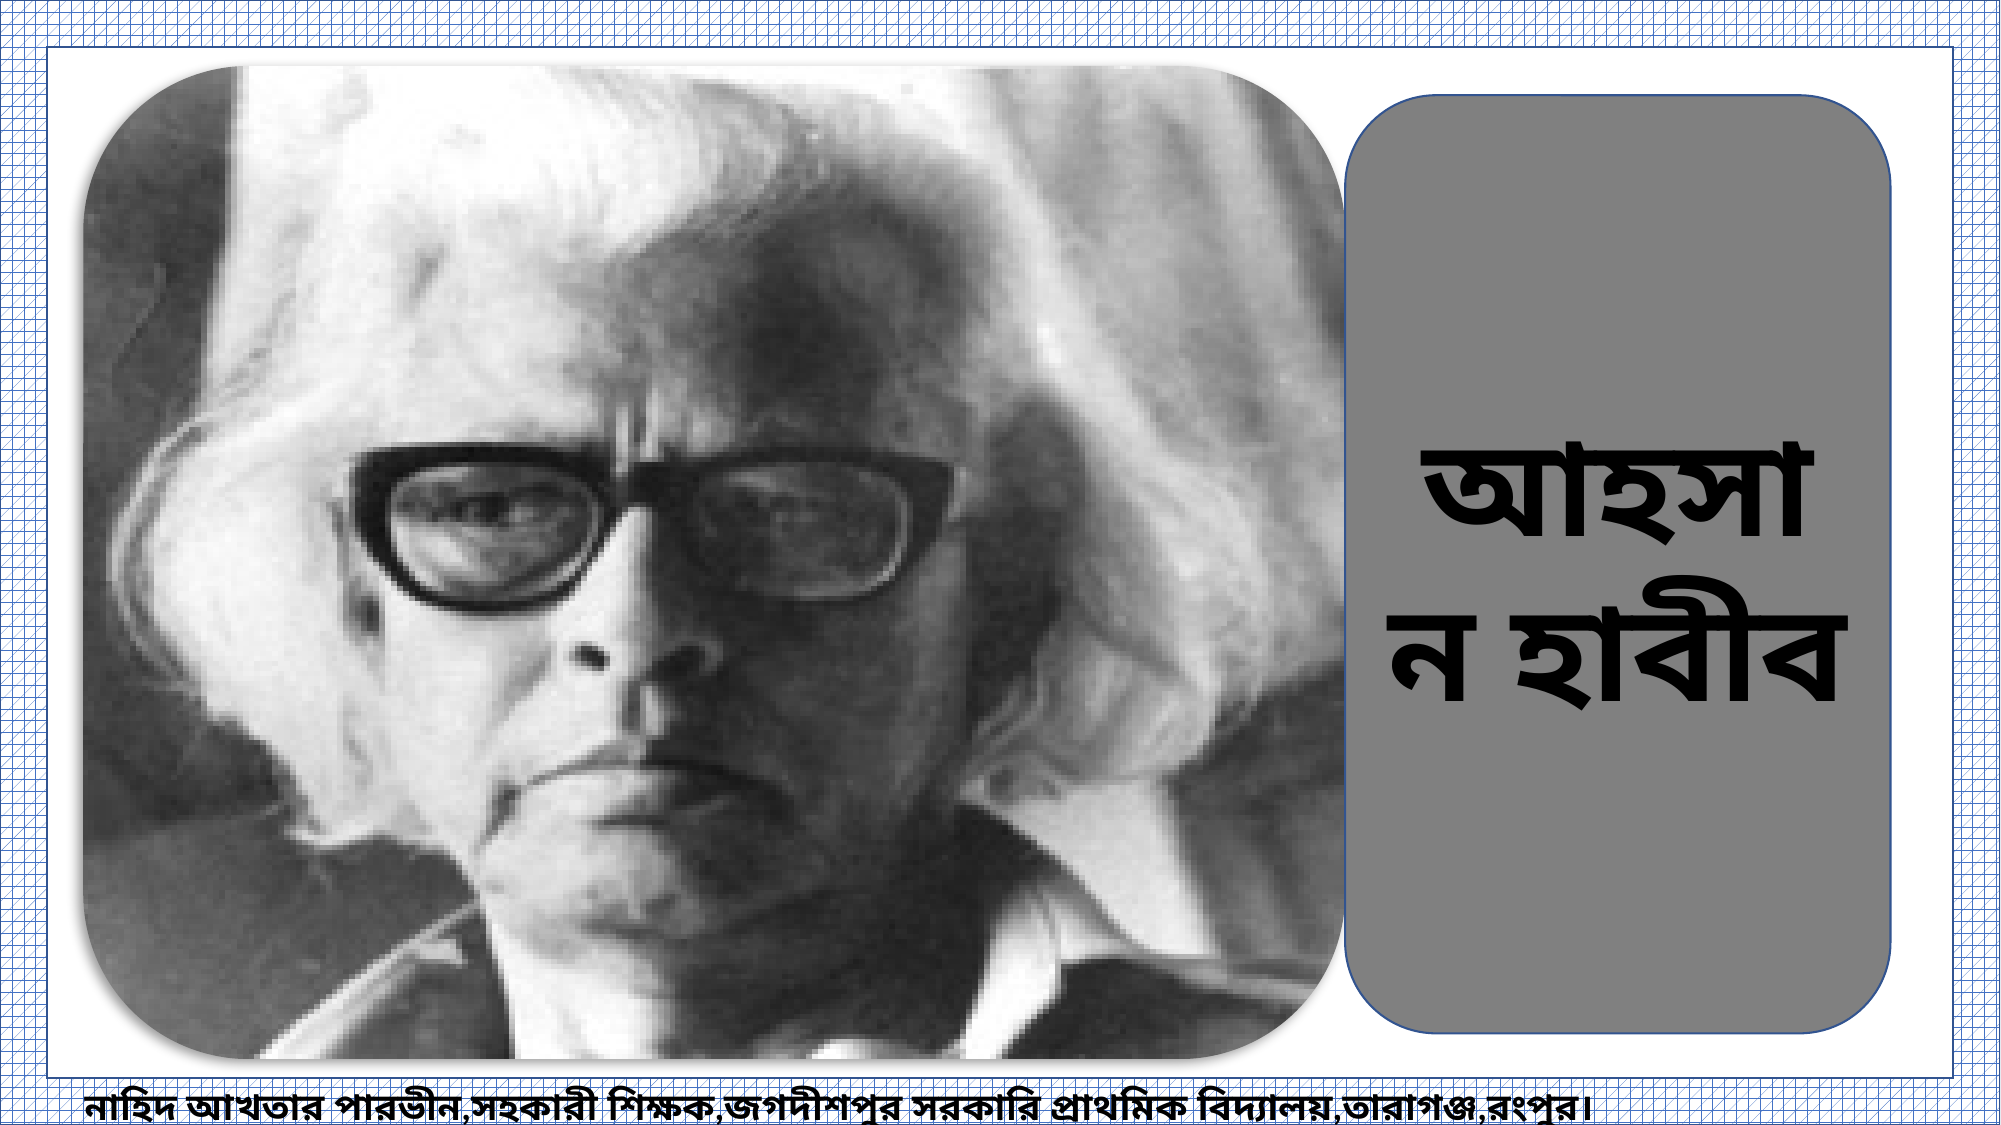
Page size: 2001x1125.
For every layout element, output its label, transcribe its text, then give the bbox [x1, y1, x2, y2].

text_box আহসান হাবীব [1346, 94, 1892, 1035]
picture [83, 65, 1346, 1060]
